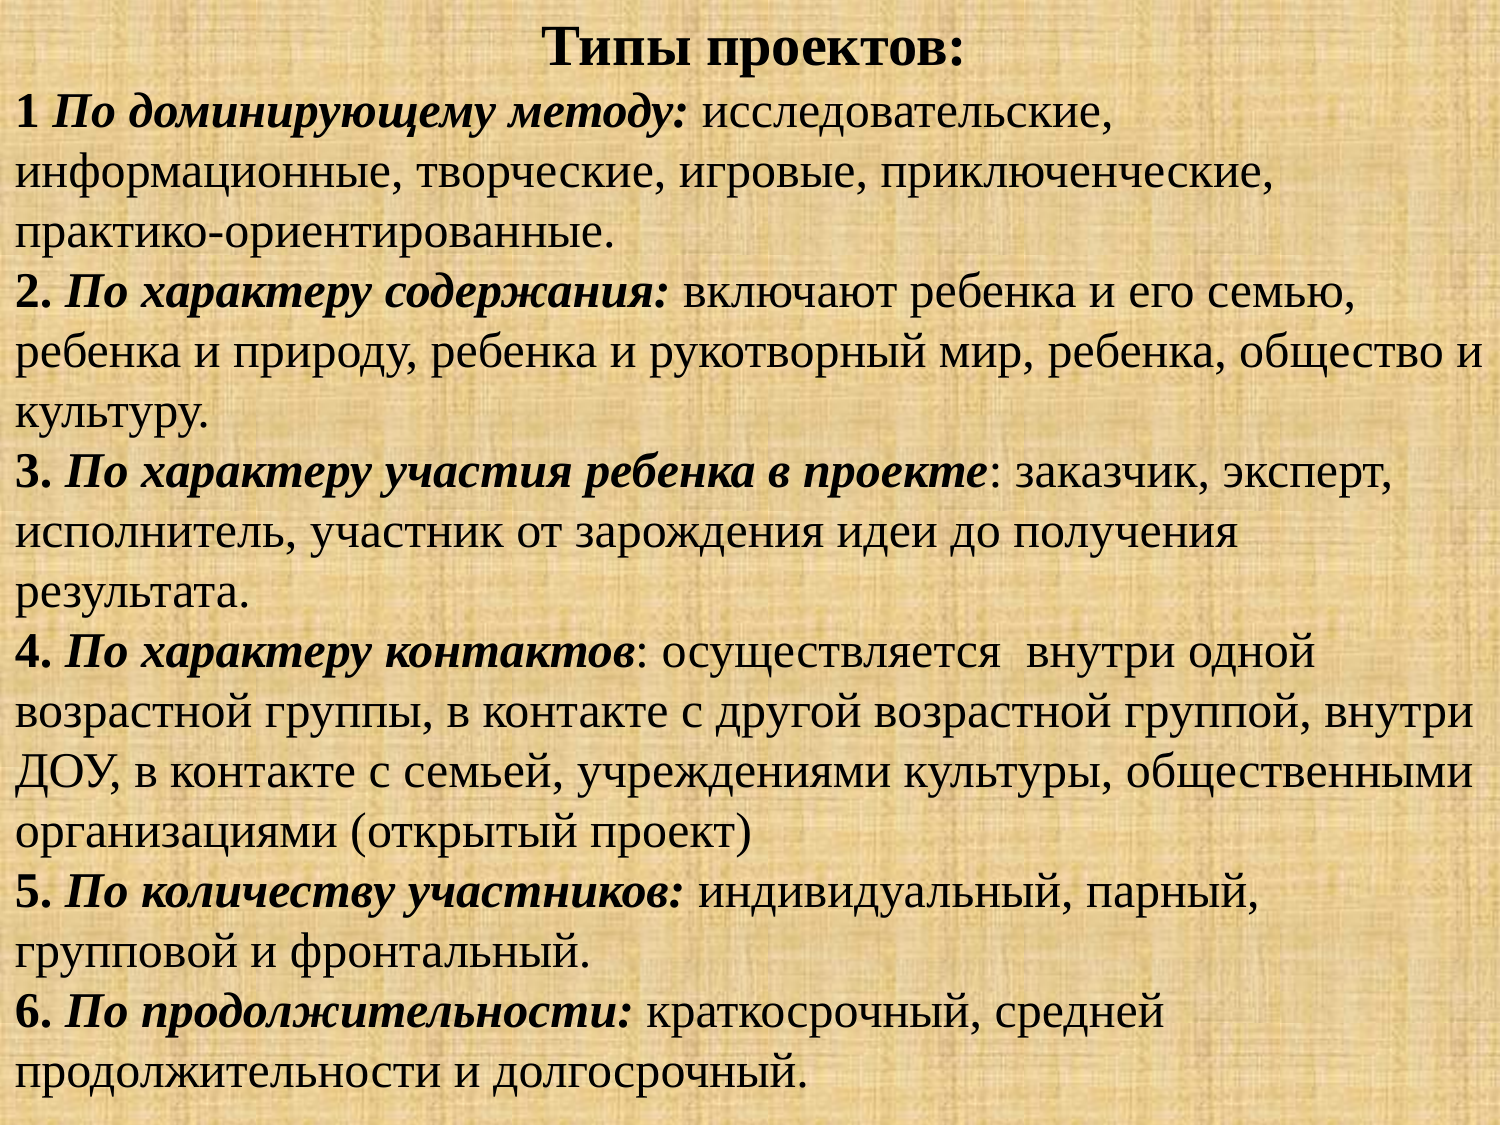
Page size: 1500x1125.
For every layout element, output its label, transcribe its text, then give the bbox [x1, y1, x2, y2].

text_box Типы проектов: 1 По доминирующему методу: исследовательские, информационные, творческие, игровые, приключенческие, практико-ориентированные. 2. По характеру содержания: включают ребенка и его семью, ребенка и природу, ребенка и рукотворный мир, ребенка, общество и культуру. 3. По характеру участия ребенка в проекте: заказчик, эксперт, исполнитель, участник от зарождения идеи до получения результата. 4. По характеру контактов: осуществляется внутри одной возрастной группы, в контакте с другой возрастной группой, внутри ДОУ, в контакте с семьей, учреждениями культуры, общественными организациями (открытый проект) 5. По количеству участников: индивидуальный, парный, групповой и фронтальный. 6. По продолжительности: краткосрочный, средней продолжительности и долгосрочный. [0, 0, 1500, 1125]
